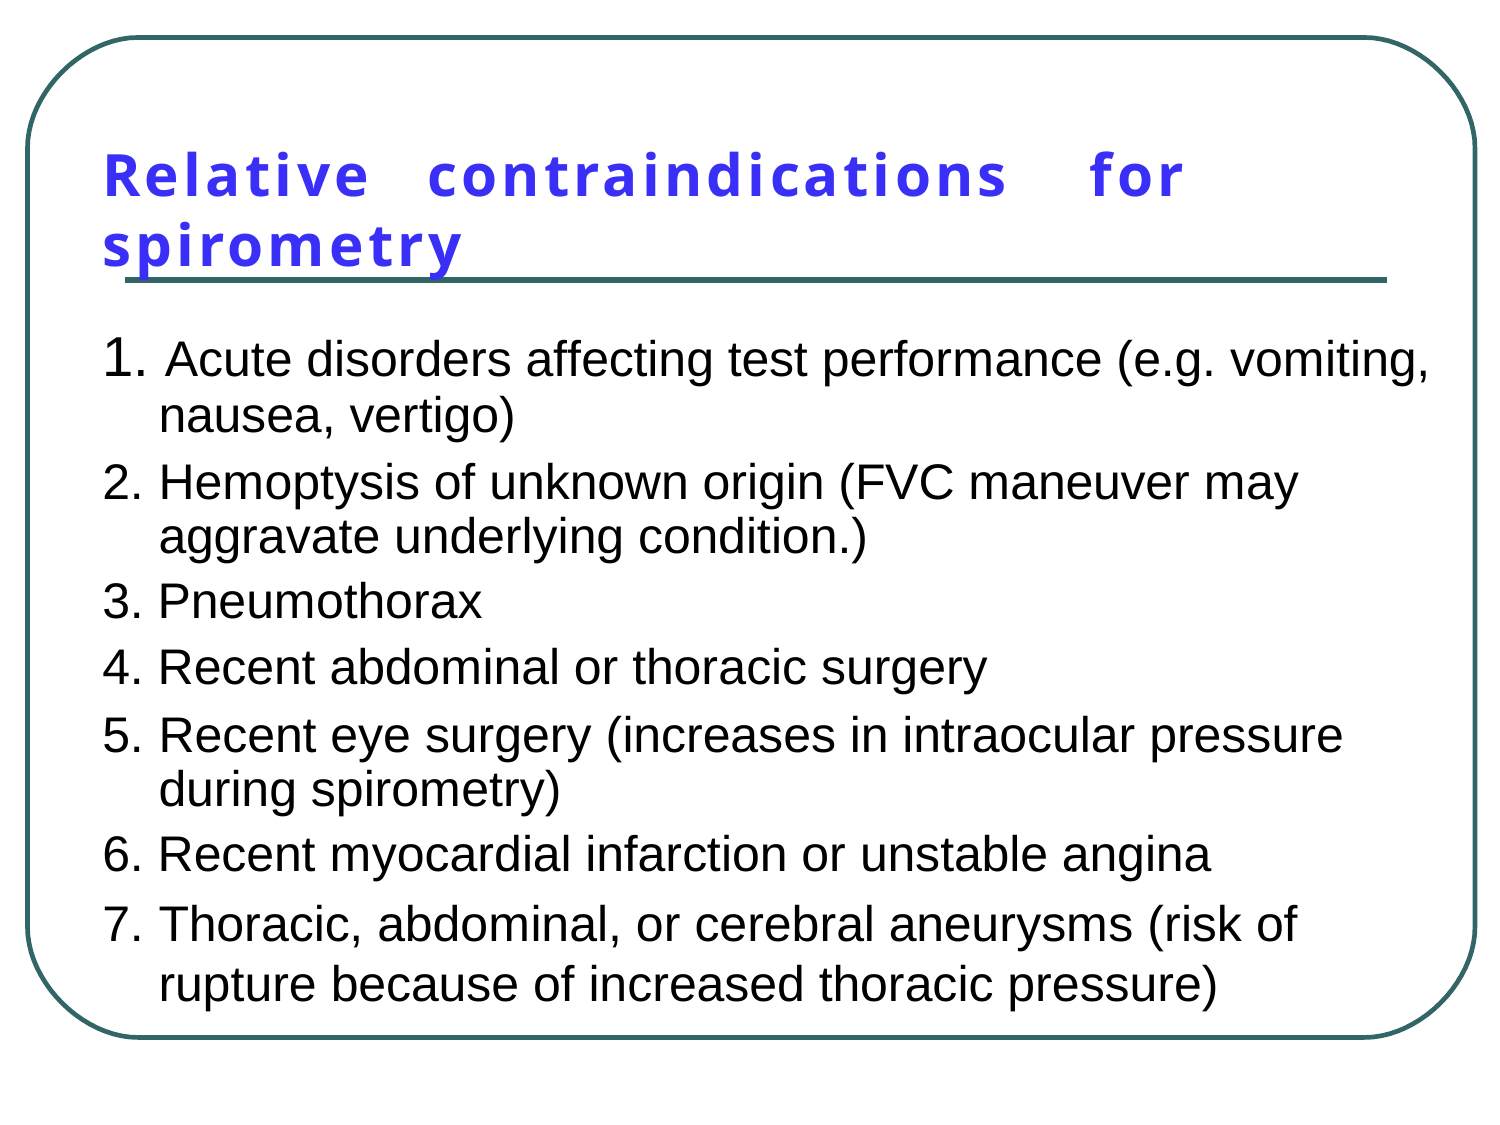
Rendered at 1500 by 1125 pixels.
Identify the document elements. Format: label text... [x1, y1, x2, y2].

text_box 1. Acute disorders affecting test performance (e.g. vomiting, nausea, vertigo) Hemoptysis of unknown origin (FVC maneuver may aggravate underlying condition.) Pneumothorax Recent abdominal or thoracic surgery Recent eye surgery (increases in intraocular pressure during spirometry) Recent myocardial infarction or unstable angina Thoracic, abdominal, or cerebral aneurysms (risk of rupture because of increased thoracic pressure) [100, 332, 1435, 1012]
text_box Relative contraindications for spirometry [100, 137, 1187, 278]
